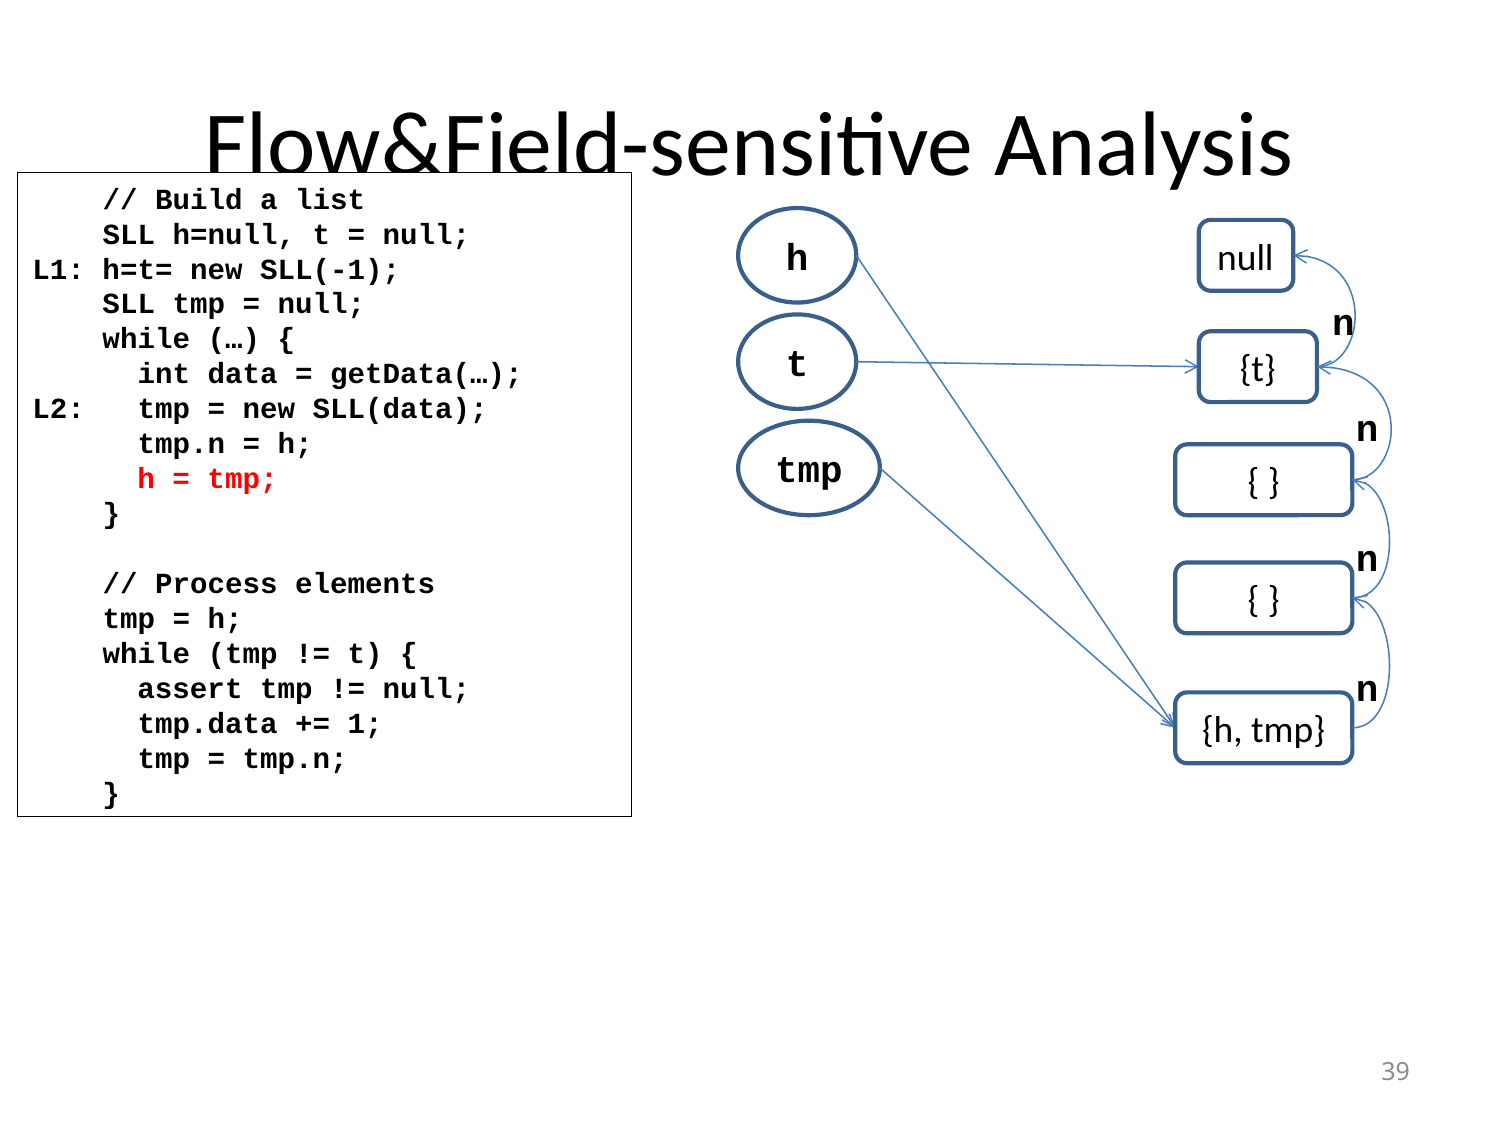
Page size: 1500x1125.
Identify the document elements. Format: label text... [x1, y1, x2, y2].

text_box n [1359, 527, 1394, 587]
text_box {t} [1196, 329, 1311, 405]
title Flow&Field-sensitive Analysis [75, 45, 1425, 233]
text_box n [1359, 656, 1394, 717]
text_box { } [1180, 560, 1347, 636]
text_box tmp [736, 418, 850, 518]
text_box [856, 361, 1200, 367]
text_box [1293, 255, 1318, 367]
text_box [879, 467, 1176, 729]
text_box // Build a list SLL h=null, t = null; L1: h=t= new SLL(-1); SLL tmp = null; while (…) { int data = getData(…); L2: tmp = new SLL(data); tmp.n = h; h = tmp; } // Process elements tmp = h; while (tmp != t) { assert tmp != null; tmp.data += 1; tmp = tmp.n; } [17, 172, 632, 817]
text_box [1316, 366, 1353, 480]
text_box {h, tmp} [1173, 690, 1355, 766]
text_box h [736, 205, 859, 305]
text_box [856, 255, 1176, 360]
text_box t [736, 312, 850, 411]
text_box n [1340, 527, 1347, 587]
text_box n [1340, 656, 1347, 717]
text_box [856, 374, 1176, 729]
slide_number 39 [1074, 1042, 1425, 1103]
text_box n [1323, 290, 1370, 351]
text_box n [1357, 397, 1394, 457]
text_box null [1196, 217, 1296, 293]
text_box { } [1179, 442, 1347, 518]
